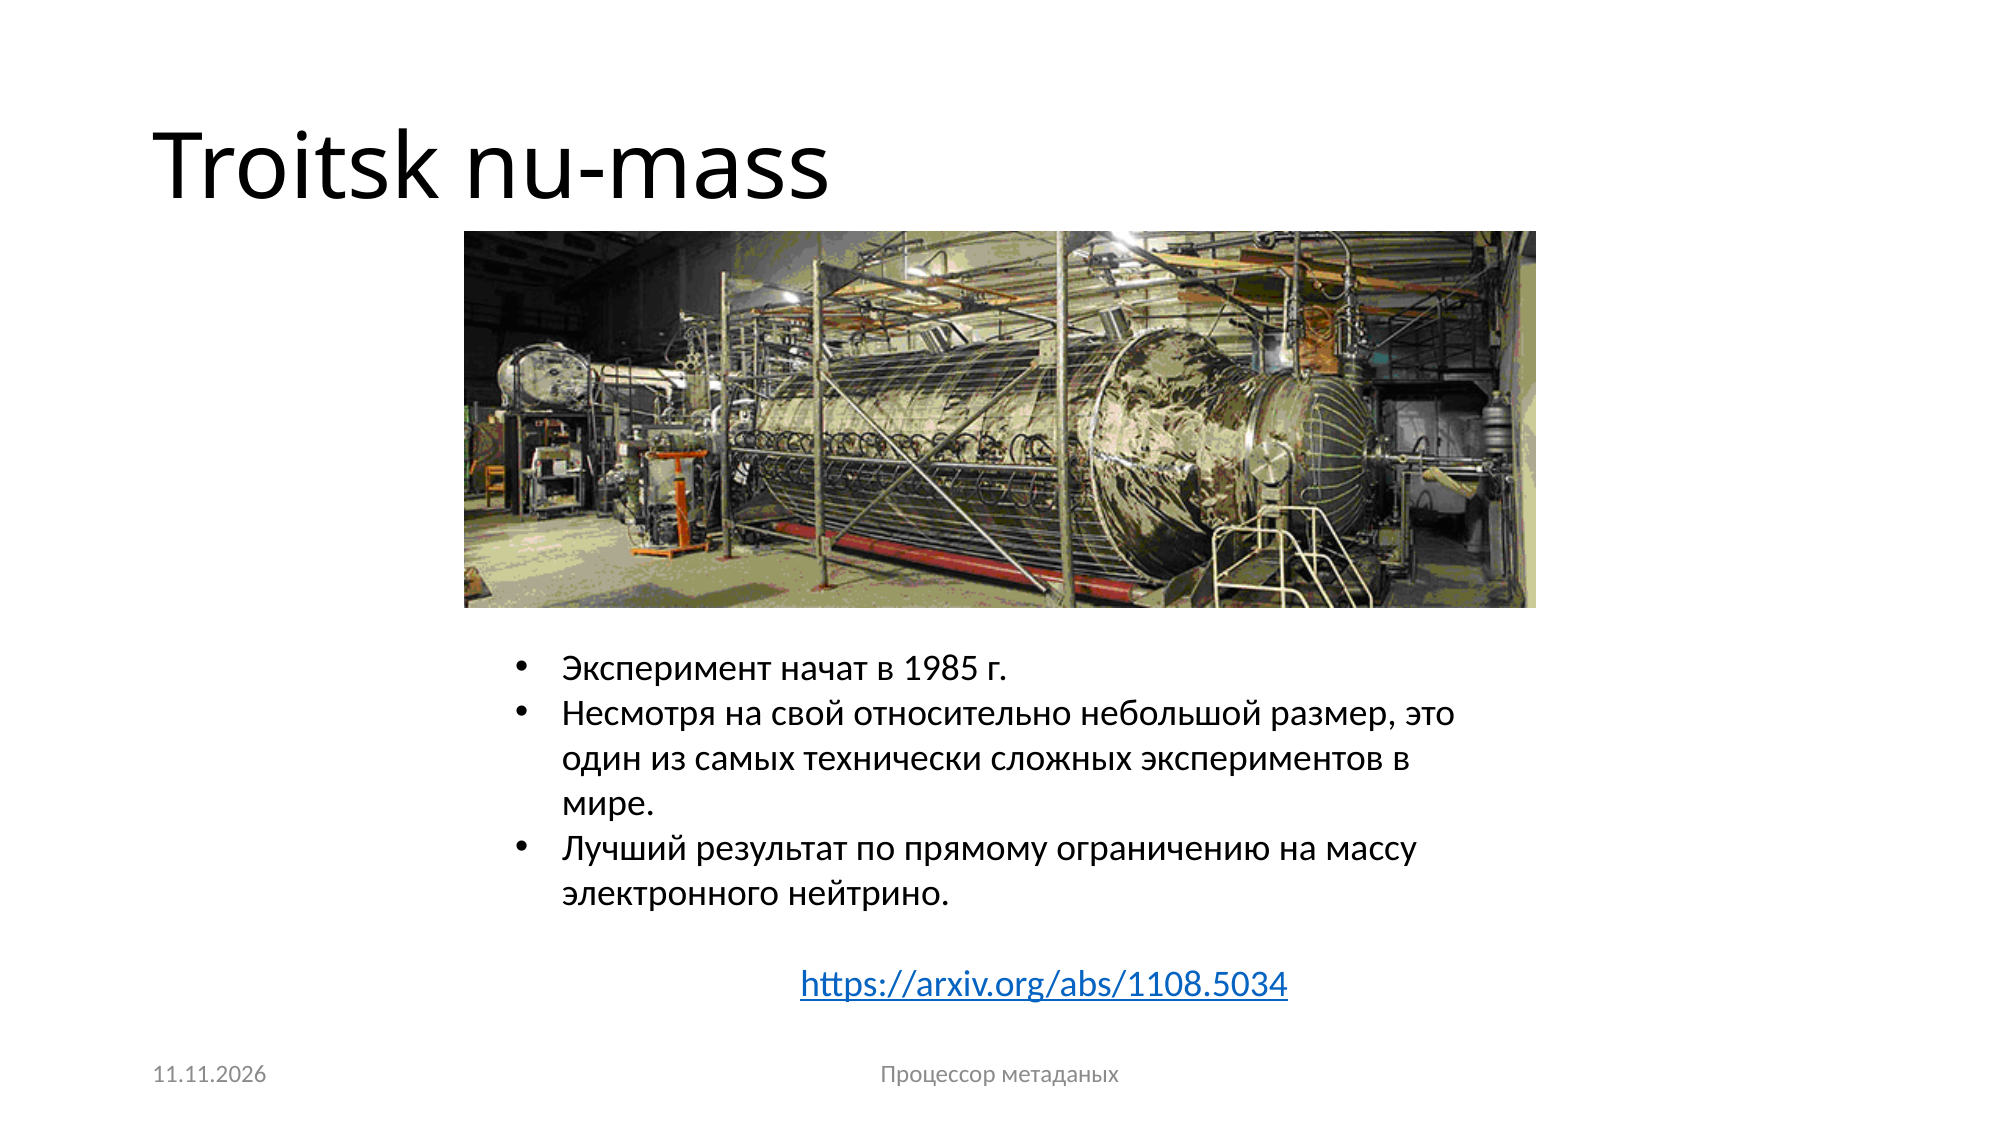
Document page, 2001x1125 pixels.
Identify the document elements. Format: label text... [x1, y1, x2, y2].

text_box Эксперимент начат в 1985 г. Несмотря на свой относительно небольшой размер, это один из самых технически сложных экспериментов в мире. Лучший результат по прямому ограничению на массу электронного нейтрино. [500, 635, 1500, 921]
title Troitsk nu-mass [137, 59, 1863, 278]
footer Процессор метаданых [662, 1042, 1338, 1103]
text_box https://arxiv.org/abs/1108.5034 [785, 951, 1308, 1012]
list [464, 231, 1536, 608]
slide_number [137, 1042, 588, 1103]
